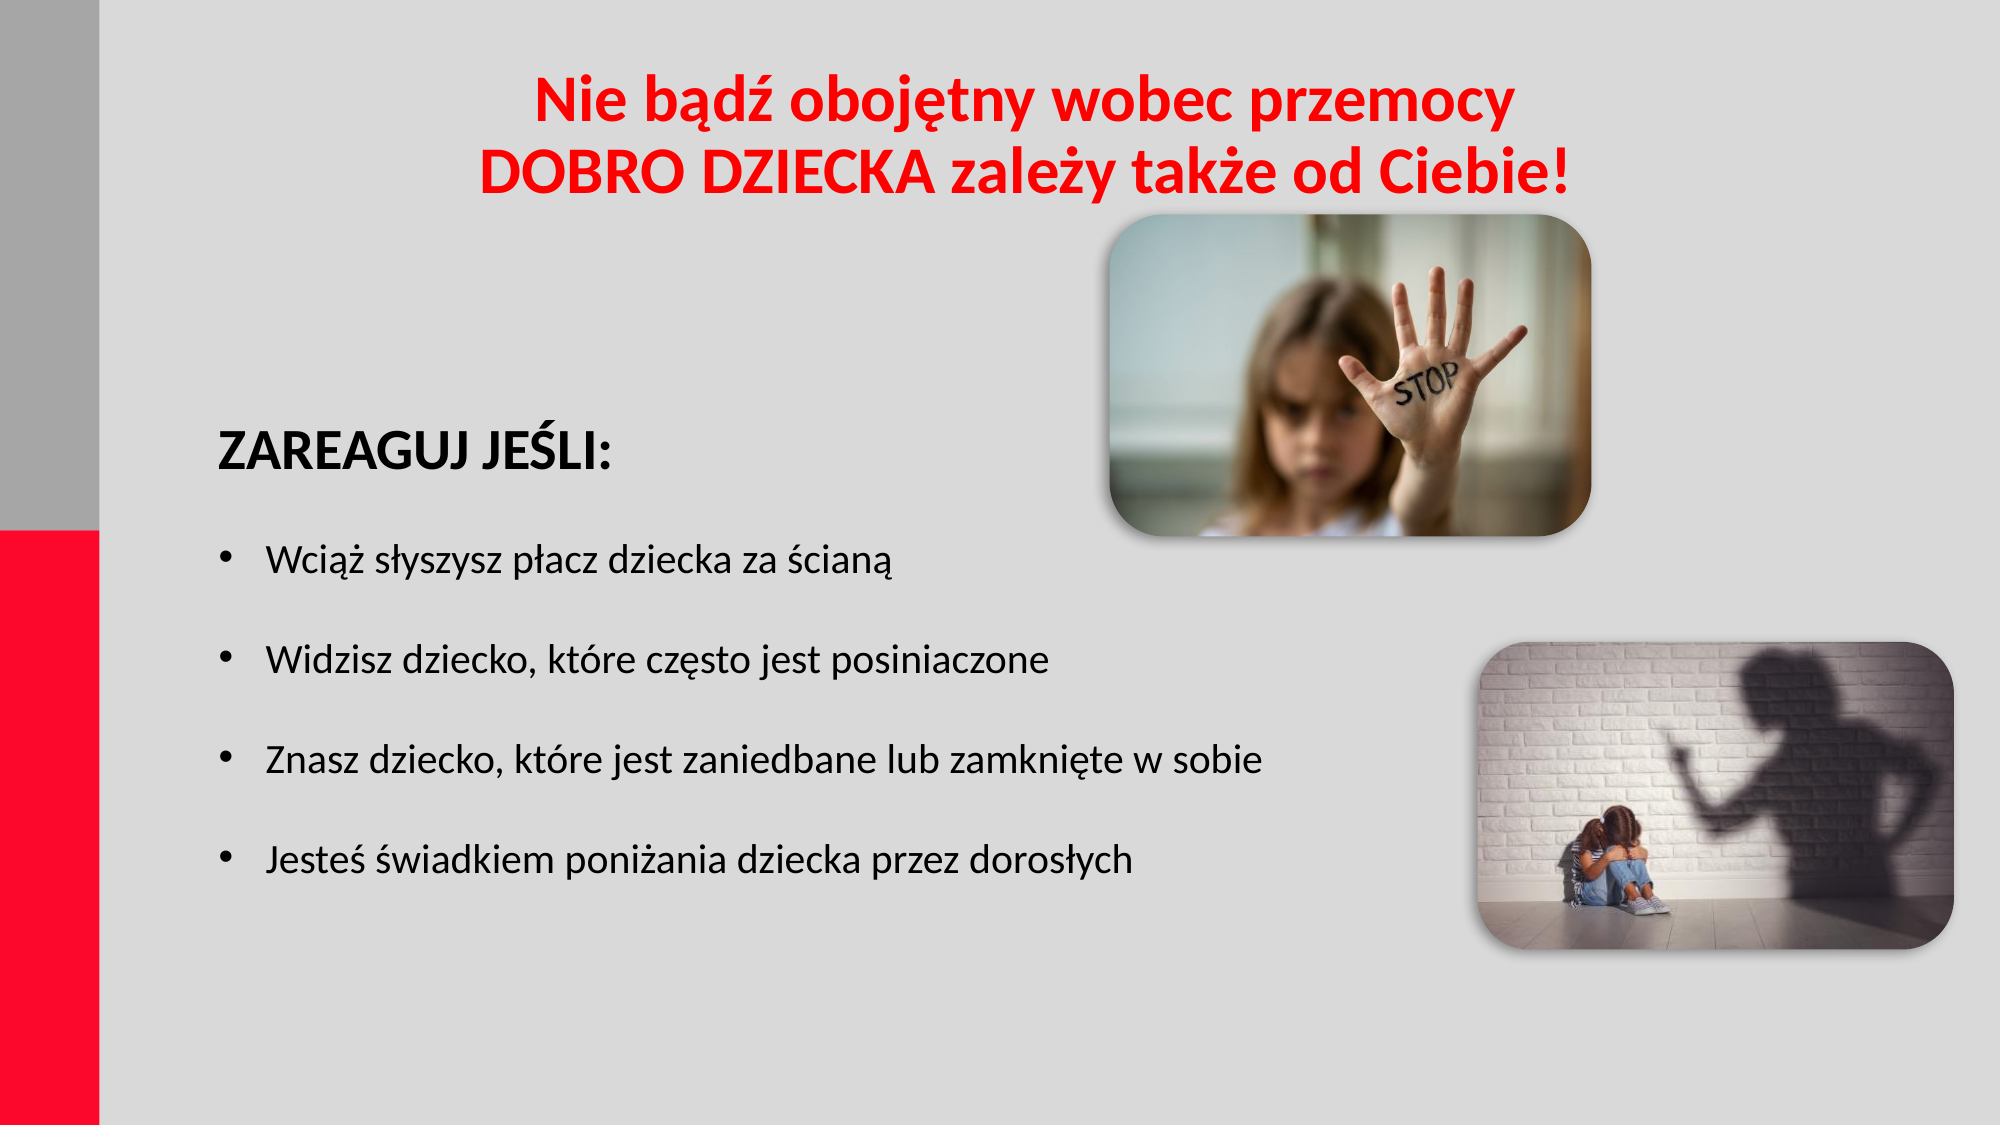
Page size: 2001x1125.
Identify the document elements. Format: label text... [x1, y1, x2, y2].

text_box ZAREAGUJ JEŚLI: Wciąż słyszysz płacz dziecka za ścianą Widzisz dziecko, które często jest posiniaczone Znasz dziecko, które jest zaniedbane lub zamknięte w sobie Jesteś świadkiem poniżania dziecka przez dorosłych [204, 404, 1304, 889]
text_box [0, 529, 100, 1125]
picture [1477, 641, 1954, 950]
text_box [0, 0, 100, 529]
picture [1109, 214, 1592, 537]
title Nie bądź obojętny wobec przemocy DOBRO DZIECKA zależy także od Ciebie! [110, 56, 1942, 215]
